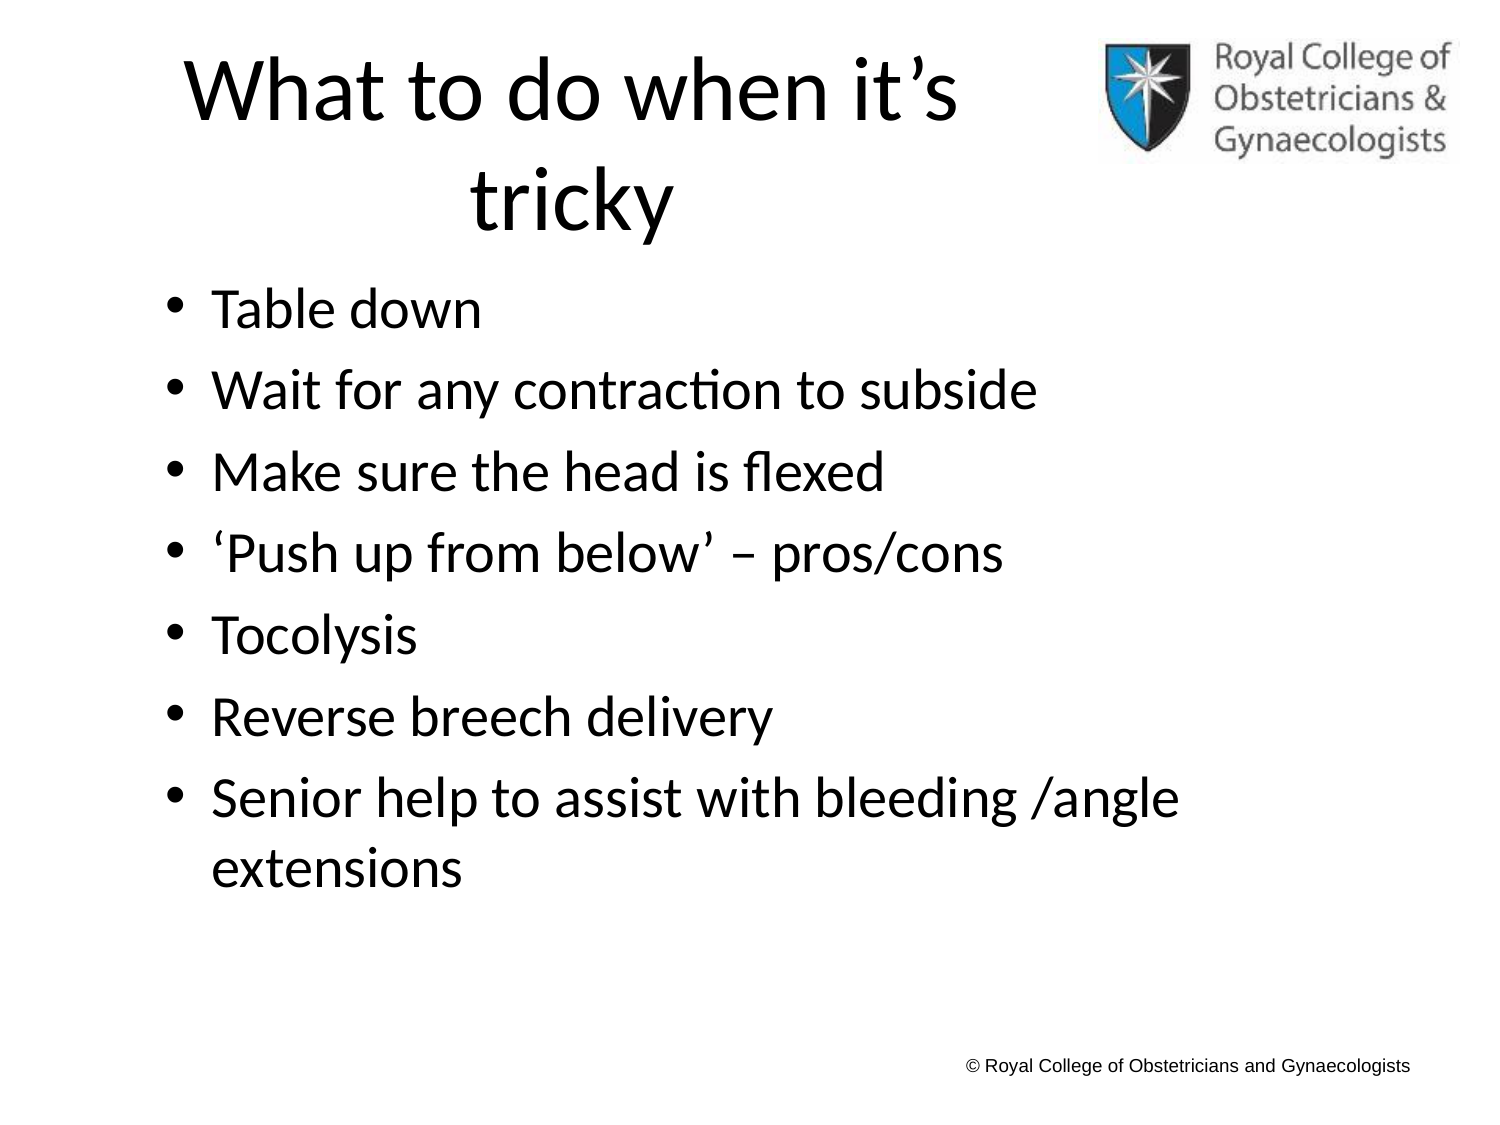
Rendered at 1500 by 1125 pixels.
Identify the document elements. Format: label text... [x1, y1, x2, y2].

picture [1098, 38, 1460, 164]
title What to do when it’s tricky [75, 45, 1069, 233]
list Table down Wait for any contraction to subside Make sure the head is flexed ‘Push up from below’ – pros/cons Tocolysis Reverse breech delivery Senior help to assist with bleeding /angle extensions [75, 262, 1425, 1005]
